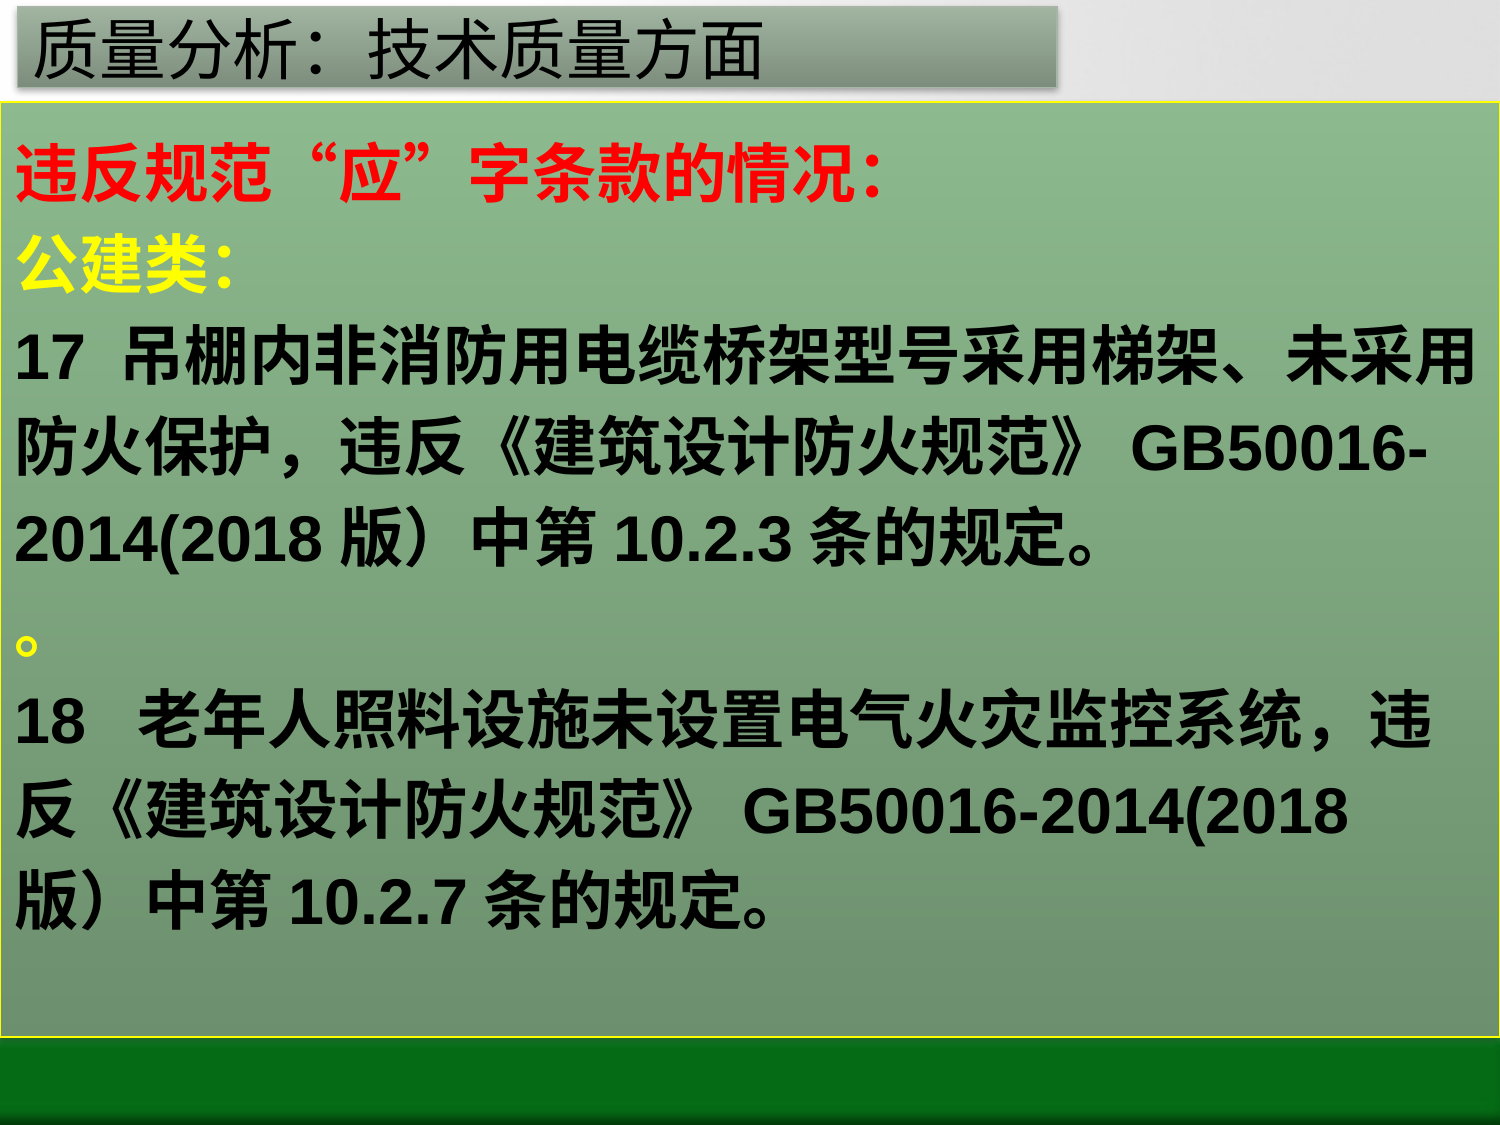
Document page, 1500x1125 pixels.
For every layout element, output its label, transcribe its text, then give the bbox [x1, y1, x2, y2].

picture [0, 0, 1500, 101]
title 质量分析：技术质量方面 [17, 6, 1058, 88]
list 违反规范“应”字条款的情况： 公建类： 17 吊棚内非消防用电缆桥架型号采用梯架、未采用防火保护，违反《建筑设计防火规范》GB50016-2014(2018版）中第10.2.3条的规定。 。 18 老年人照料设施未设置电气火灾监控系统，违反《建筑设计防火规范》GB50016-2014(2018版）中第10.2.7条的规定。 [0, 101, 1500, 1038]
picture [0, 1038, 1500, 1125]
